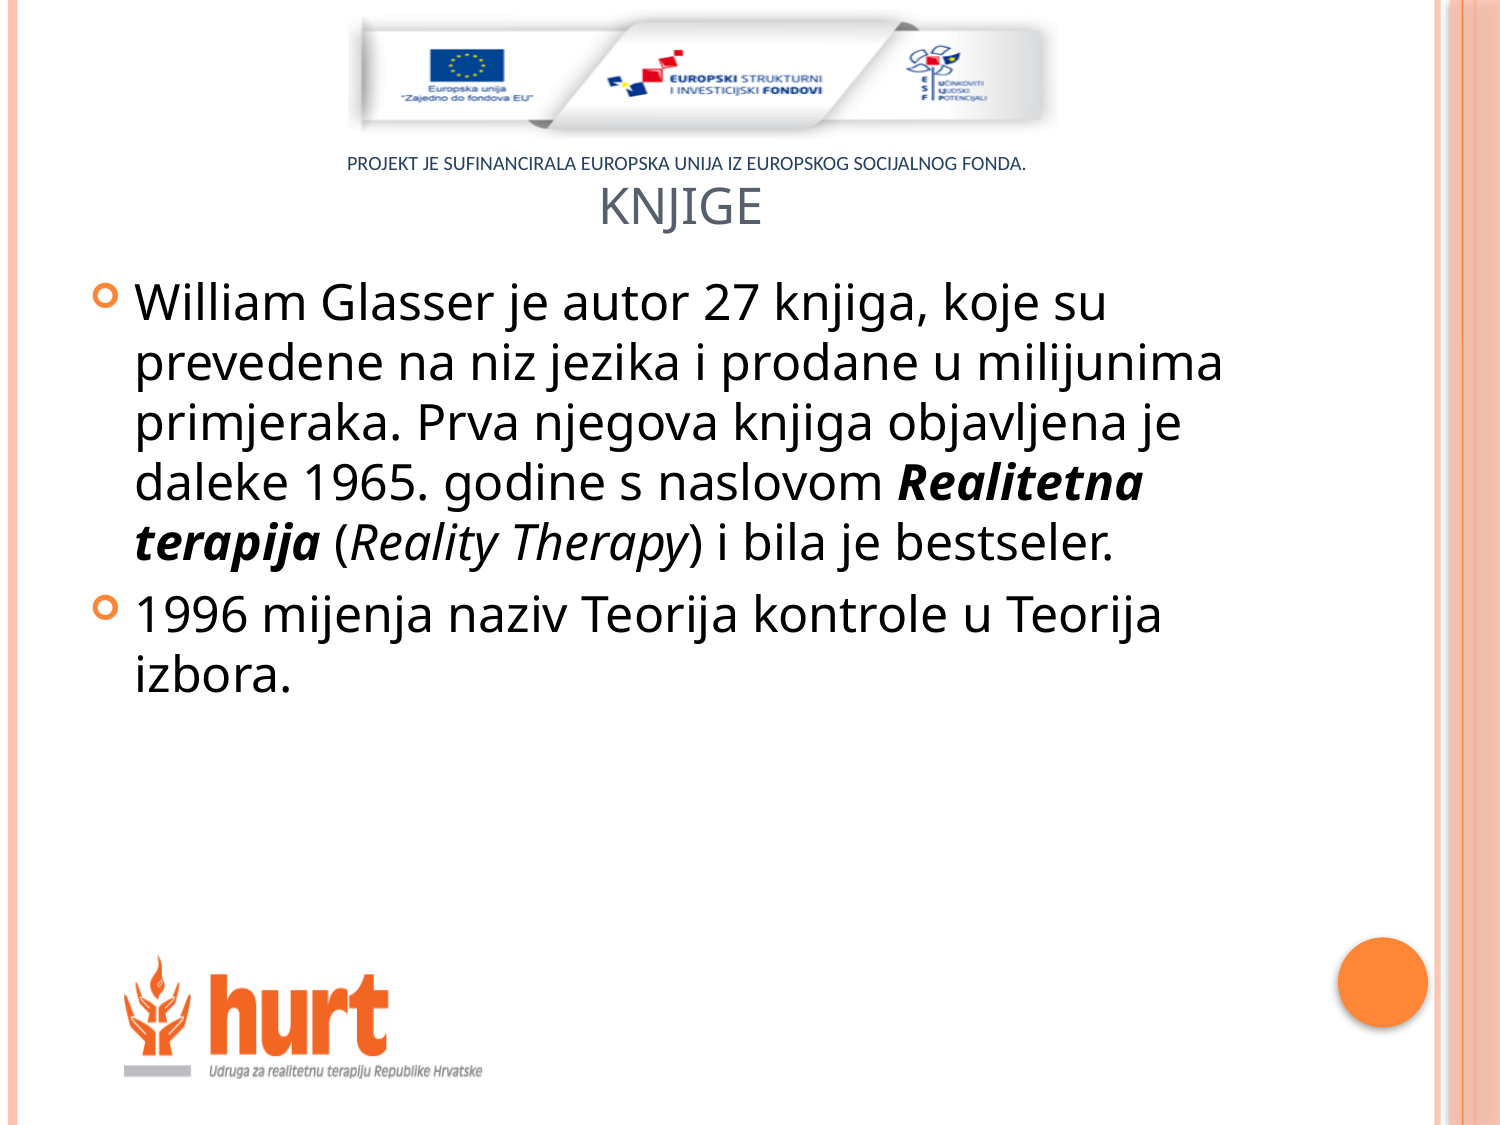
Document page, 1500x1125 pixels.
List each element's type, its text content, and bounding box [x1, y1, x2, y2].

list William Glasser je autor 27 knjiga, koje su prevedene na niz jezika i prodane u milijunima primjeraka. Prva njegova knjiga objavljena je daleke 1965. godine s naslovom Realitetna terapija (Reality Therapy) i bila je bestseler. 1996 mijenja naziv Teorija kontrole u Teorija izbora. [75, 262, 1300, 1062]
picture [123, 952, 485, 1083]
title Projekt je sufinancirala Europska Unija iz Europskog socijalnog fonda. Knjige [75, 45, 1300, 242]
picture [347, 8, 1058, 140]
